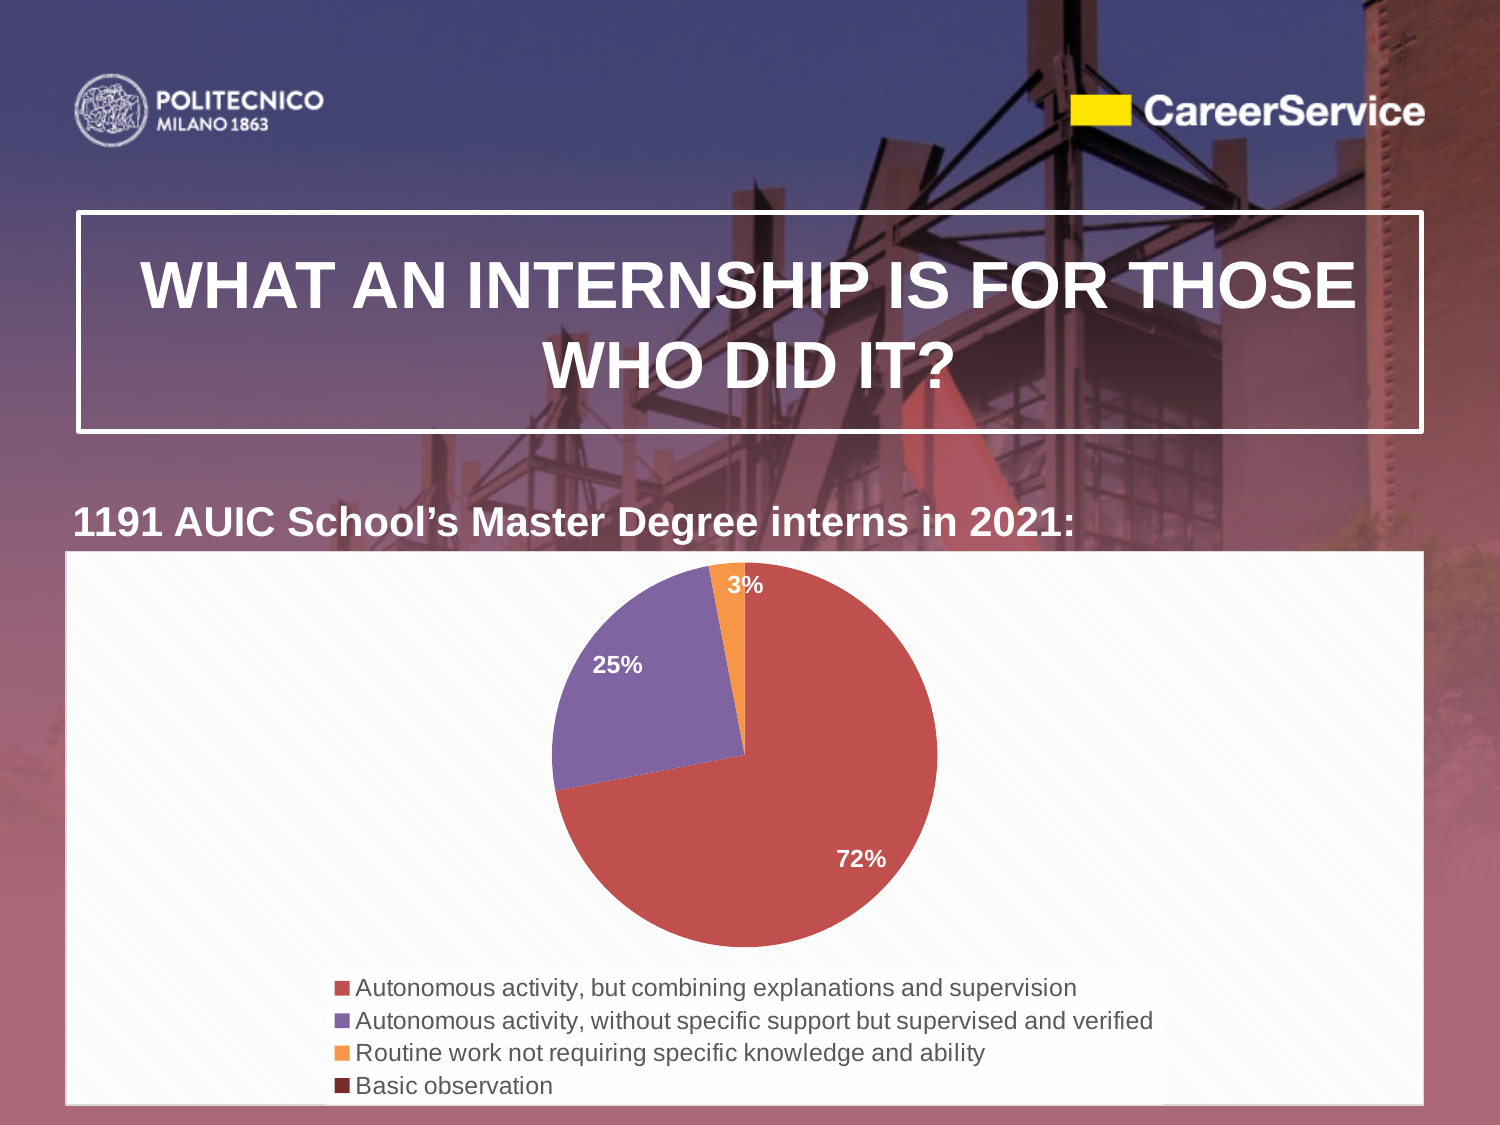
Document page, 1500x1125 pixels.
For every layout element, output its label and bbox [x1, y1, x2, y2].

chart [64, 550, 1425, 1106]
picture [0, 0, 1500, 1125]
